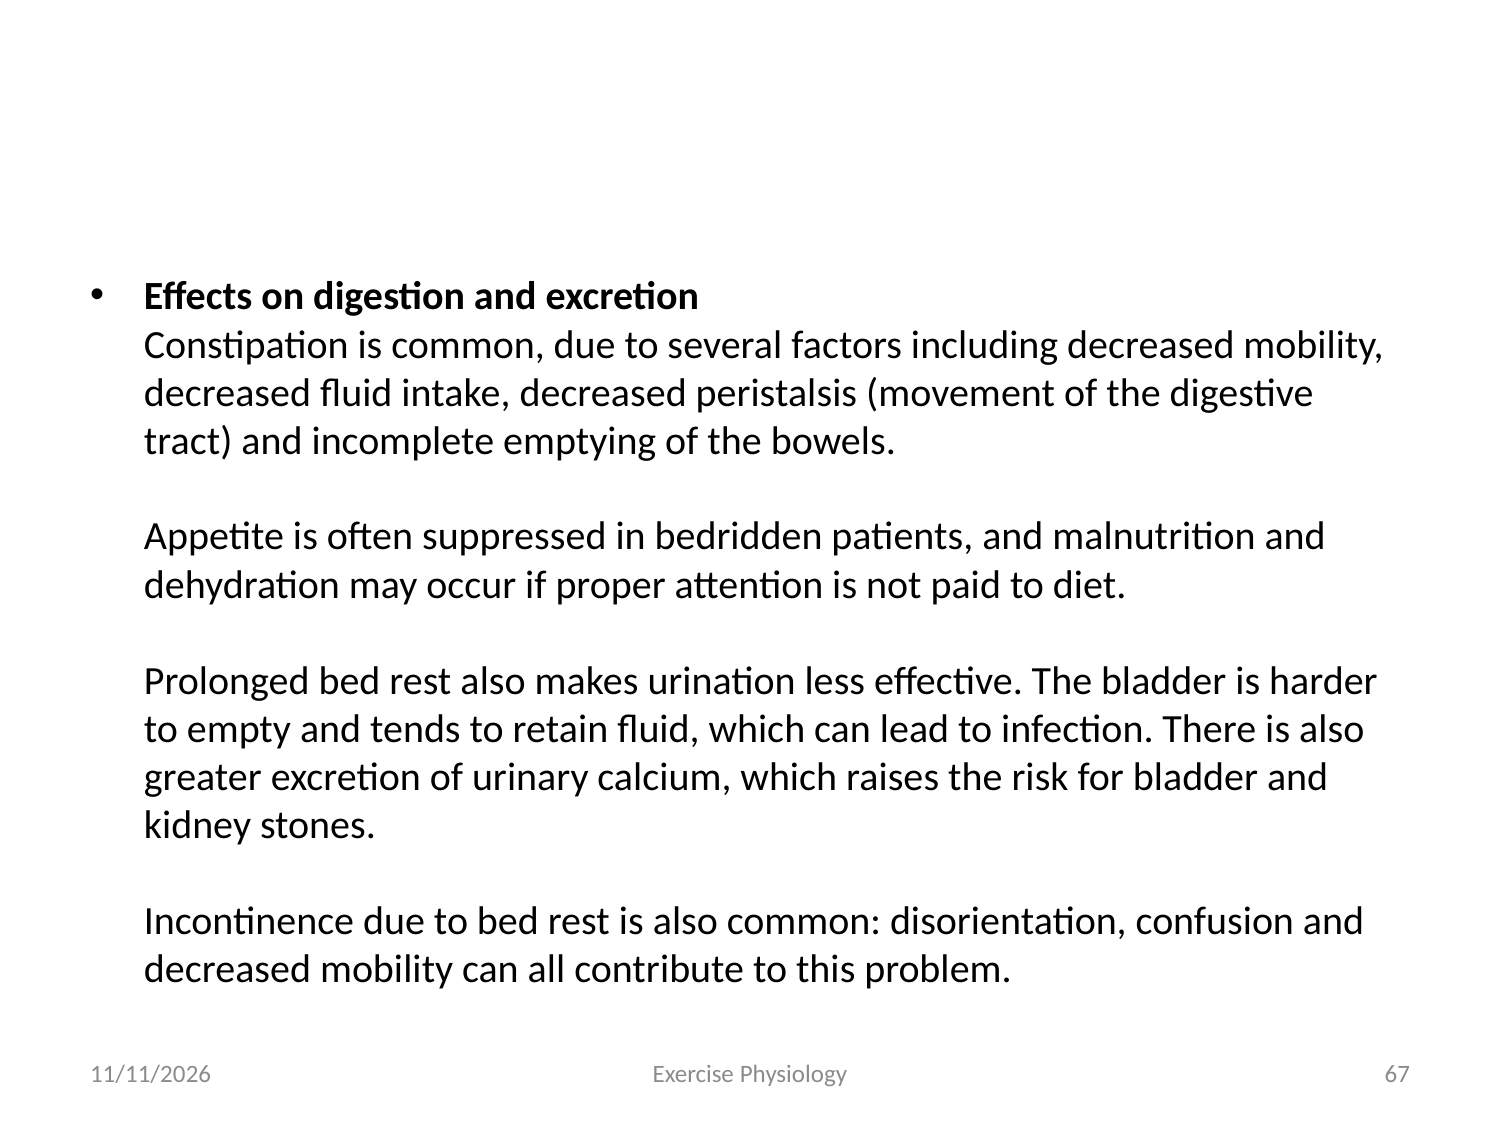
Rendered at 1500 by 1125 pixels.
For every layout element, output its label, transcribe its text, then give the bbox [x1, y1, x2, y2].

slide_number 67 [1074, 1042, 1425, 1103]
footer Exercise Physiology [512, 1042, 988, 1103]
list Effects on digestion and excretion Constipation is common, due to several factors including decreased mobility, decreased fluid intake, decreased peristalsis (movement of the digestive tract) and incomplete emptying of the bowels. Appetite is often suppressed in bedridden patients, and malnutrition and dehydration may occur if proper attention is not paid to diet. Prolonged bed rest also makes urination less effective. The bladder is harder to empty and tends to retain fluid, which can lead to infection. There is also greater excretion of urinary calcium, which raises the risk for bladder and kidney stones. Incontinence due to bed rest is also common: disorientation, confusion and decreased mobility can all contribute to this problem. [75, 262, 1425, 1005]
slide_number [75, 1042, 425, 1103]
